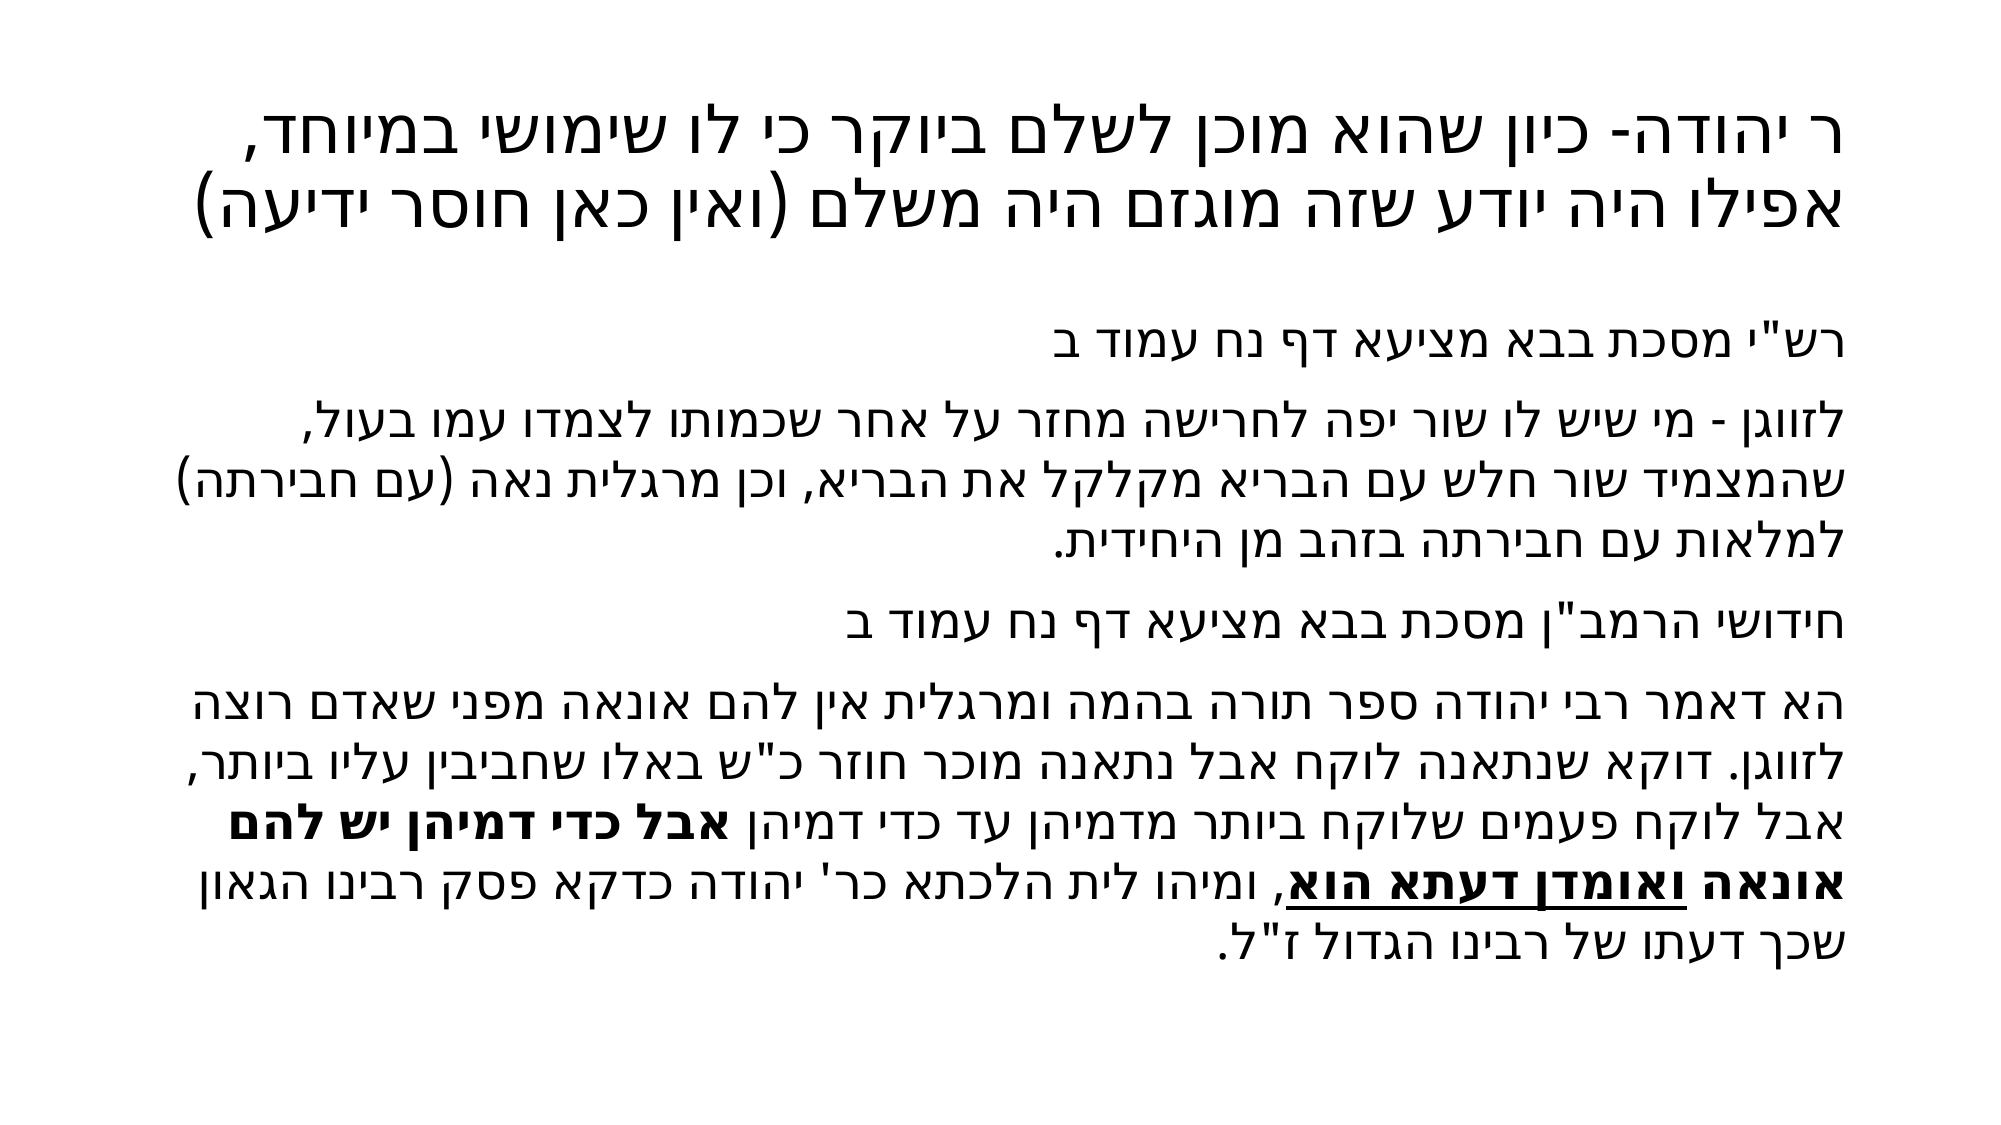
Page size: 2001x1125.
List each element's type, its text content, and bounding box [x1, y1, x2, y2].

title ר יהודה- כיון שהוא מוכן לשלם ביוקר כי לו שימושי במיוחד, אפילו היה יודע שזה מוגזם היה משלם (ואין כאן חוסר ידיעה) [137, 59, 1863, 278]
list רש"י מסכת בבא מציעא דף נח עמוד ב לזווגן - מי שיש לו שור יפה לחרישה מחזר על אחר שכמותו לצמדו עמו בעול, שהמצמיד שור חלש עם הבריא מקלקל את הבריא, וכן מרגלית נאה (עם חבירתה) למלאות עם חבירתה בזהב מן היחידית. חידושי הרמב"ן מסכת בבא מציעא דף נח עמוד ב הא דאמר רבי יהודה ספר תורה בהמה ומרגלית אין להם אונאה מפני שאדם רוצה לזווגן. דוקא שנתאנה לוקח אבל נתאנה מוכר חוזר כ"ש באלו שחביבין עליו ביותר, אבל לוקח פעמים שלוקח ביותר מדמיהן עד כדי דמיהן אבל כדי דמיהן יש להם אונאה ואומדן דעתא הוא, ומיהו לית הלכתא כר' יהודה כדקא פסק רבינו הגאון שכך דעתו של רבינו הגדול ז"ל. [137, 299, 1863, 1014]
